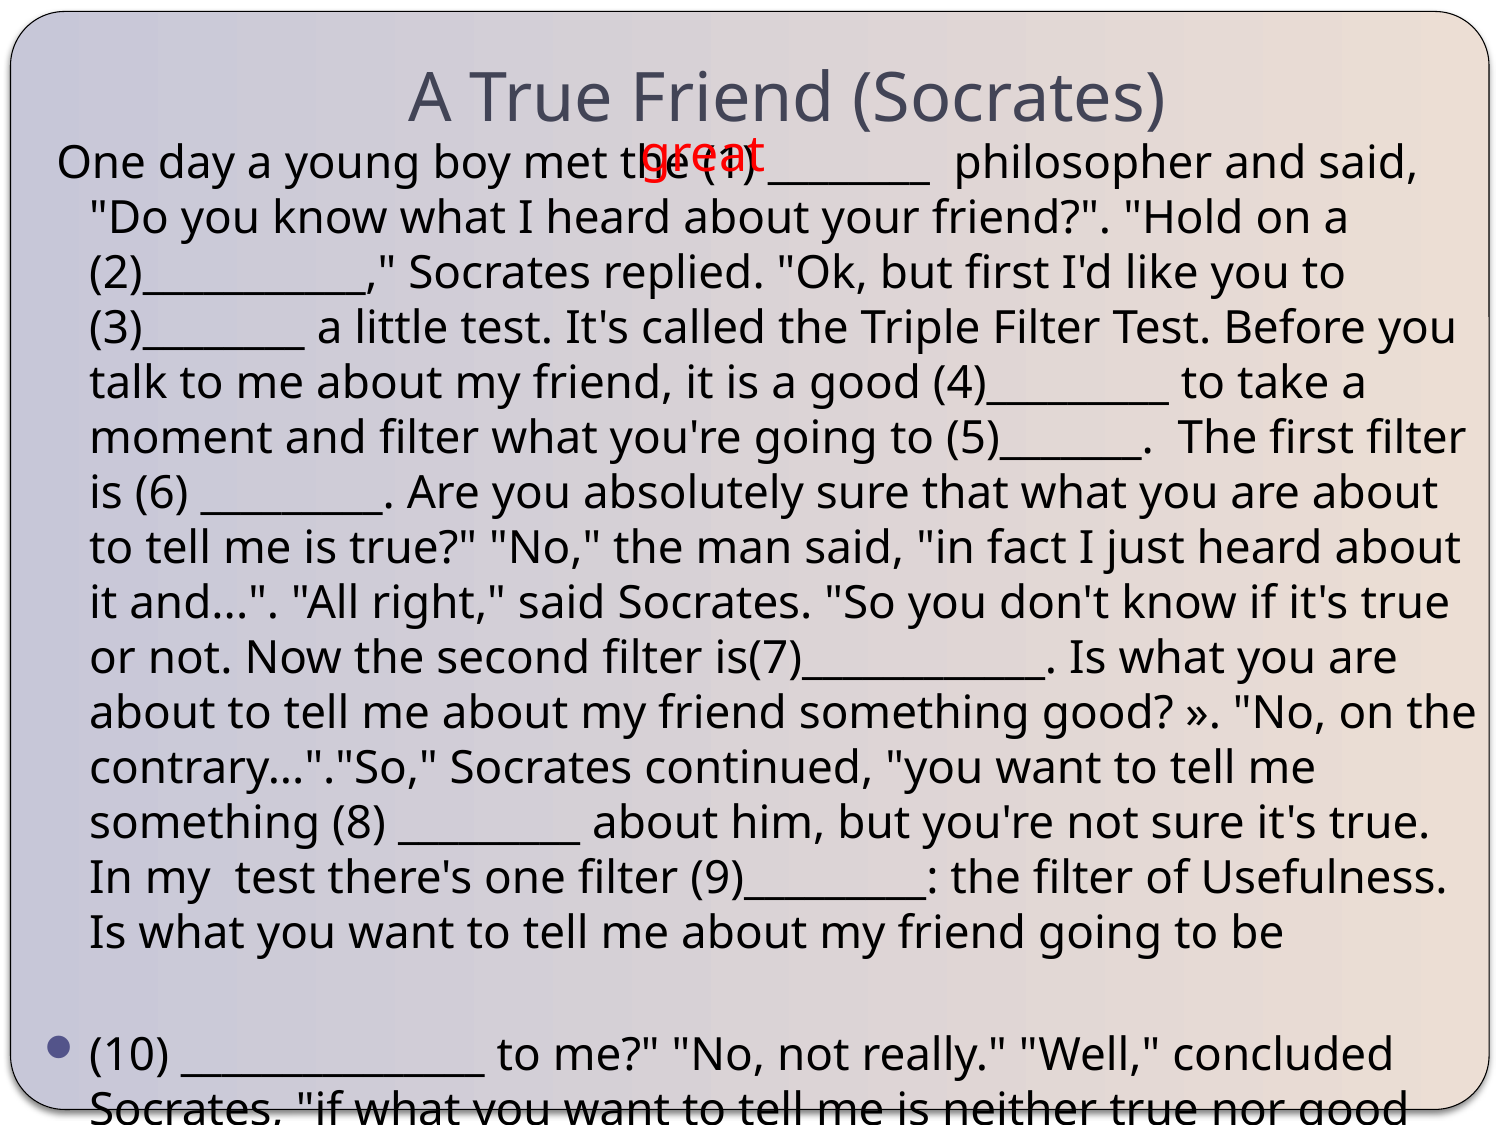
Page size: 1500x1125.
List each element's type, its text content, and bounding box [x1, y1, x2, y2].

title A True Friend (Socrates) [150, 45, 1425, 125]
list One day a young boy met the (1) ________ philosopher and said, "Do you know what I heard about your friend?". "Hold on a (2)___________," Socrates replied. "Ok, but first I'd like you to (3)________ a little test. It's called the Triple Filter Test. Before you talk to me about my friend, it is a good (4)_________ to take a moment and filter what you're going to (5)_______. The first filter is (6) _________. Are you absolutely sure that what you are about to tell me is true?" "No," the man said, "in fact I just heard about it and...". "All right," said Socrates. "So you don't know if it's true or not. Now the second filter is(7)____________. Is what you are about to tell me about my friend something good? ». "No, on the contrary..."."So," Socrates continued, "you want to tell me something (8) _________ about him, but you're not sure it's true. In my test there's one filter (9)_________: the filter of Usefulness. Is what you want to tell me about my friend going to be (10) _______________ to me?" "No, not really." "Well," concluded Socrates, "if what you want to tell me is neither true nor good nor even useful, why tell it to me at all?" [29, 125, 1500, 1071]
text_box great [620, 113, 786, 189]
